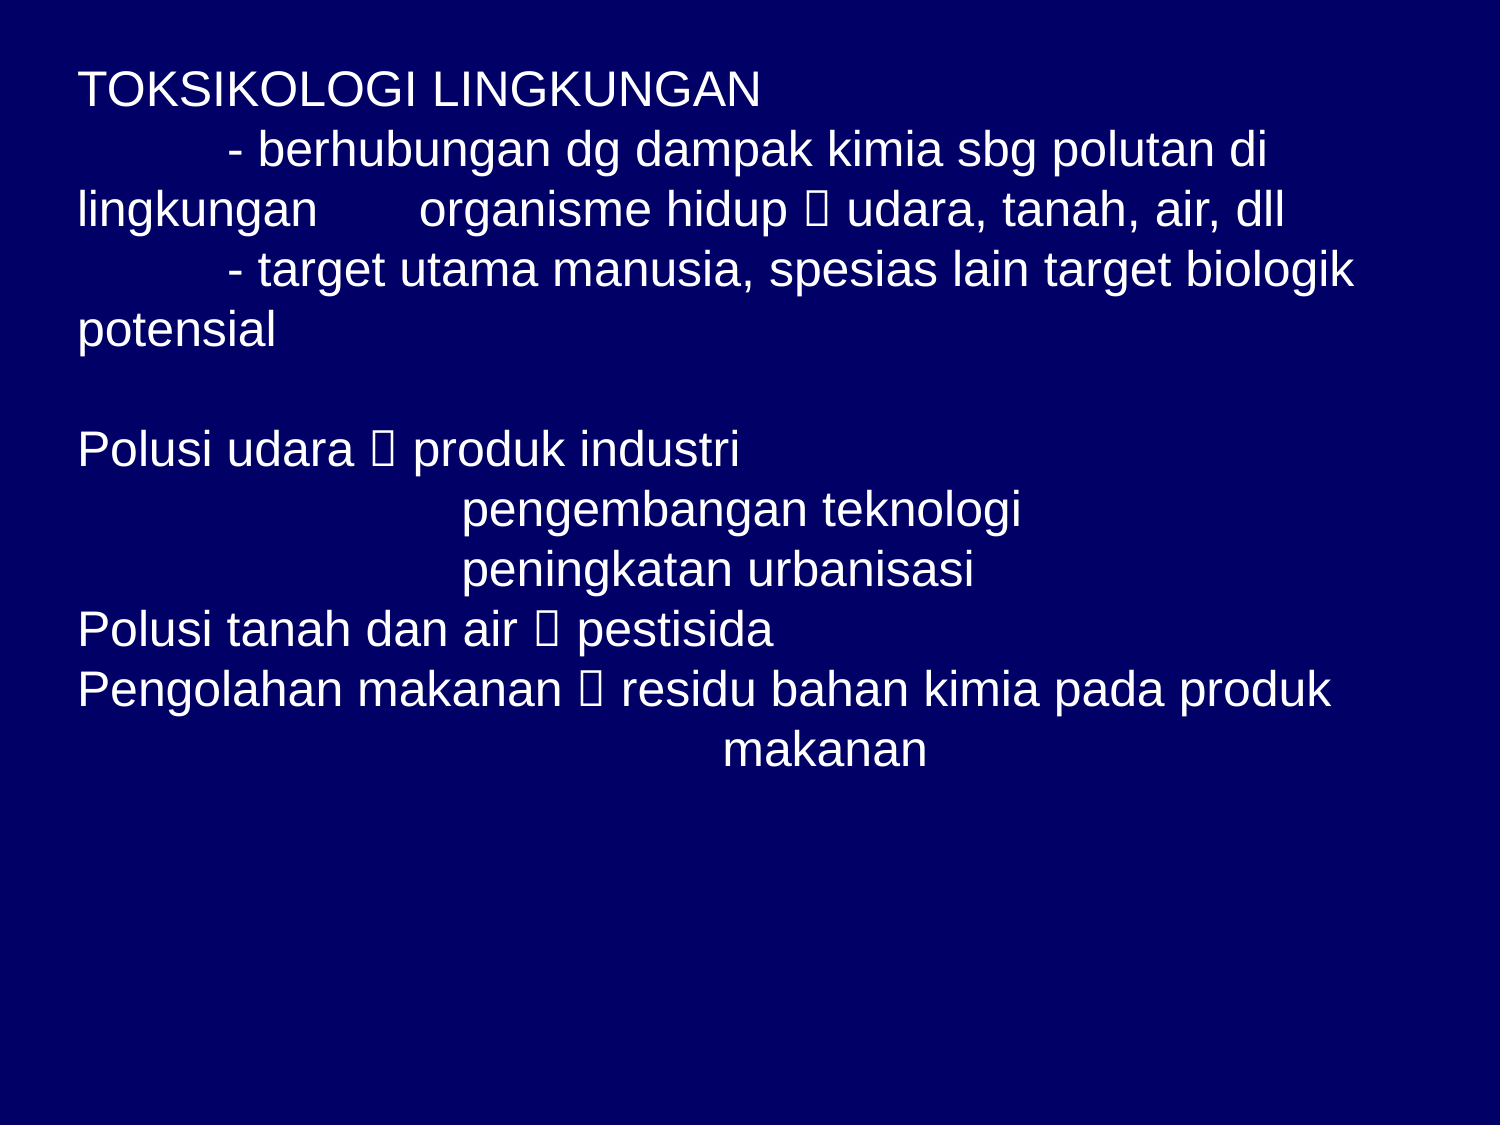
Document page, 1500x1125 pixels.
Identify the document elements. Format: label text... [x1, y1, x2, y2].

text_box TOKSIKOLOGI LINGKUNGAN - berhubungan dg dampak kimia sbg polutan di lingkungan organisme hidup  udara, tanah, air, dll - target utama manusia, spesias lain target biologik potensial Polusi udara  produk industri pengembangan teknologi peningkatan urbanisasi Polusi tanah dan air  pestisida Pengolahan makanan  residu bahan kimia pada produk makanan [62, 48, 1425, 784]
